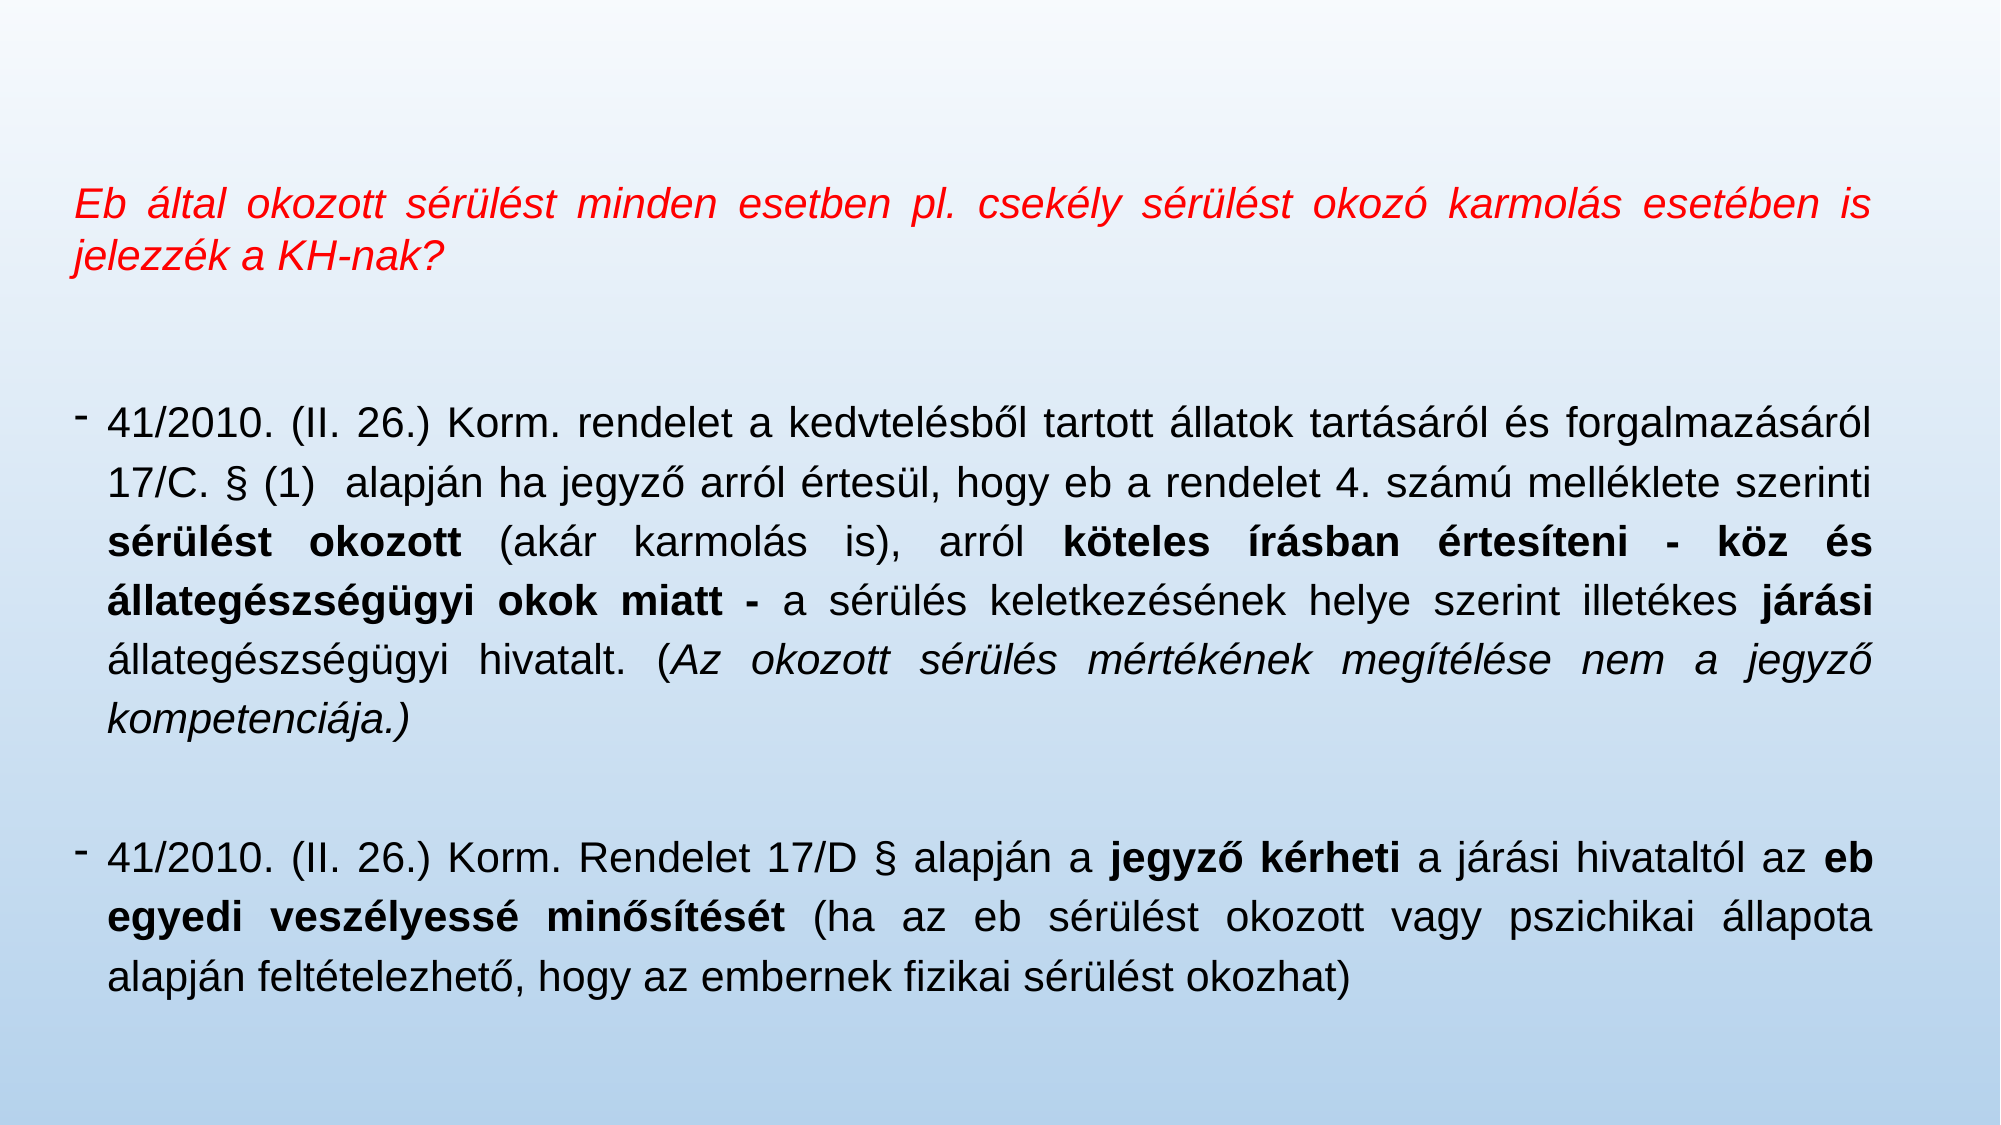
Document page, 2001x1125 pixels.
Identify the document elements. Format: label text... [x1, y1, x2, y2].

list Eb által okozott sérülést minden esetben pl. csekély sérülést okozó karmolás esetében is jelezzék a KH-nak? 41/2010. (II. 26.) Korm. rendelet a kedvtelésből tartott állatok tartásáról és forgalmazásáról 17/C. § (1) alapján ha jegyző arról értesül, hogy eb a rendelet 4. számú melléklete szerinti sérülést okozott (akár karmolás is), arról köteles írásban értesíteni - köz és állategészségügyi okok miatt - a sérülés keletkezésének helye szerint illetékes járási állategészségügyi hivatalt. (Az okozott sérülés mértékének megítélése nem a jegyző kompetenciája.) 41/2010. (II. 26.) Korm. Rendelet 17/D § alapján a jegyző kérheti a járási hivataltól az eb egyedi veszélyessé minősítését (ha az eb sérülést okozott vagy pszichikai állapota alapján feltételezhető, hogy az embernek fizikai sérülést okozhat) [74, 175, 1875, 1002]
